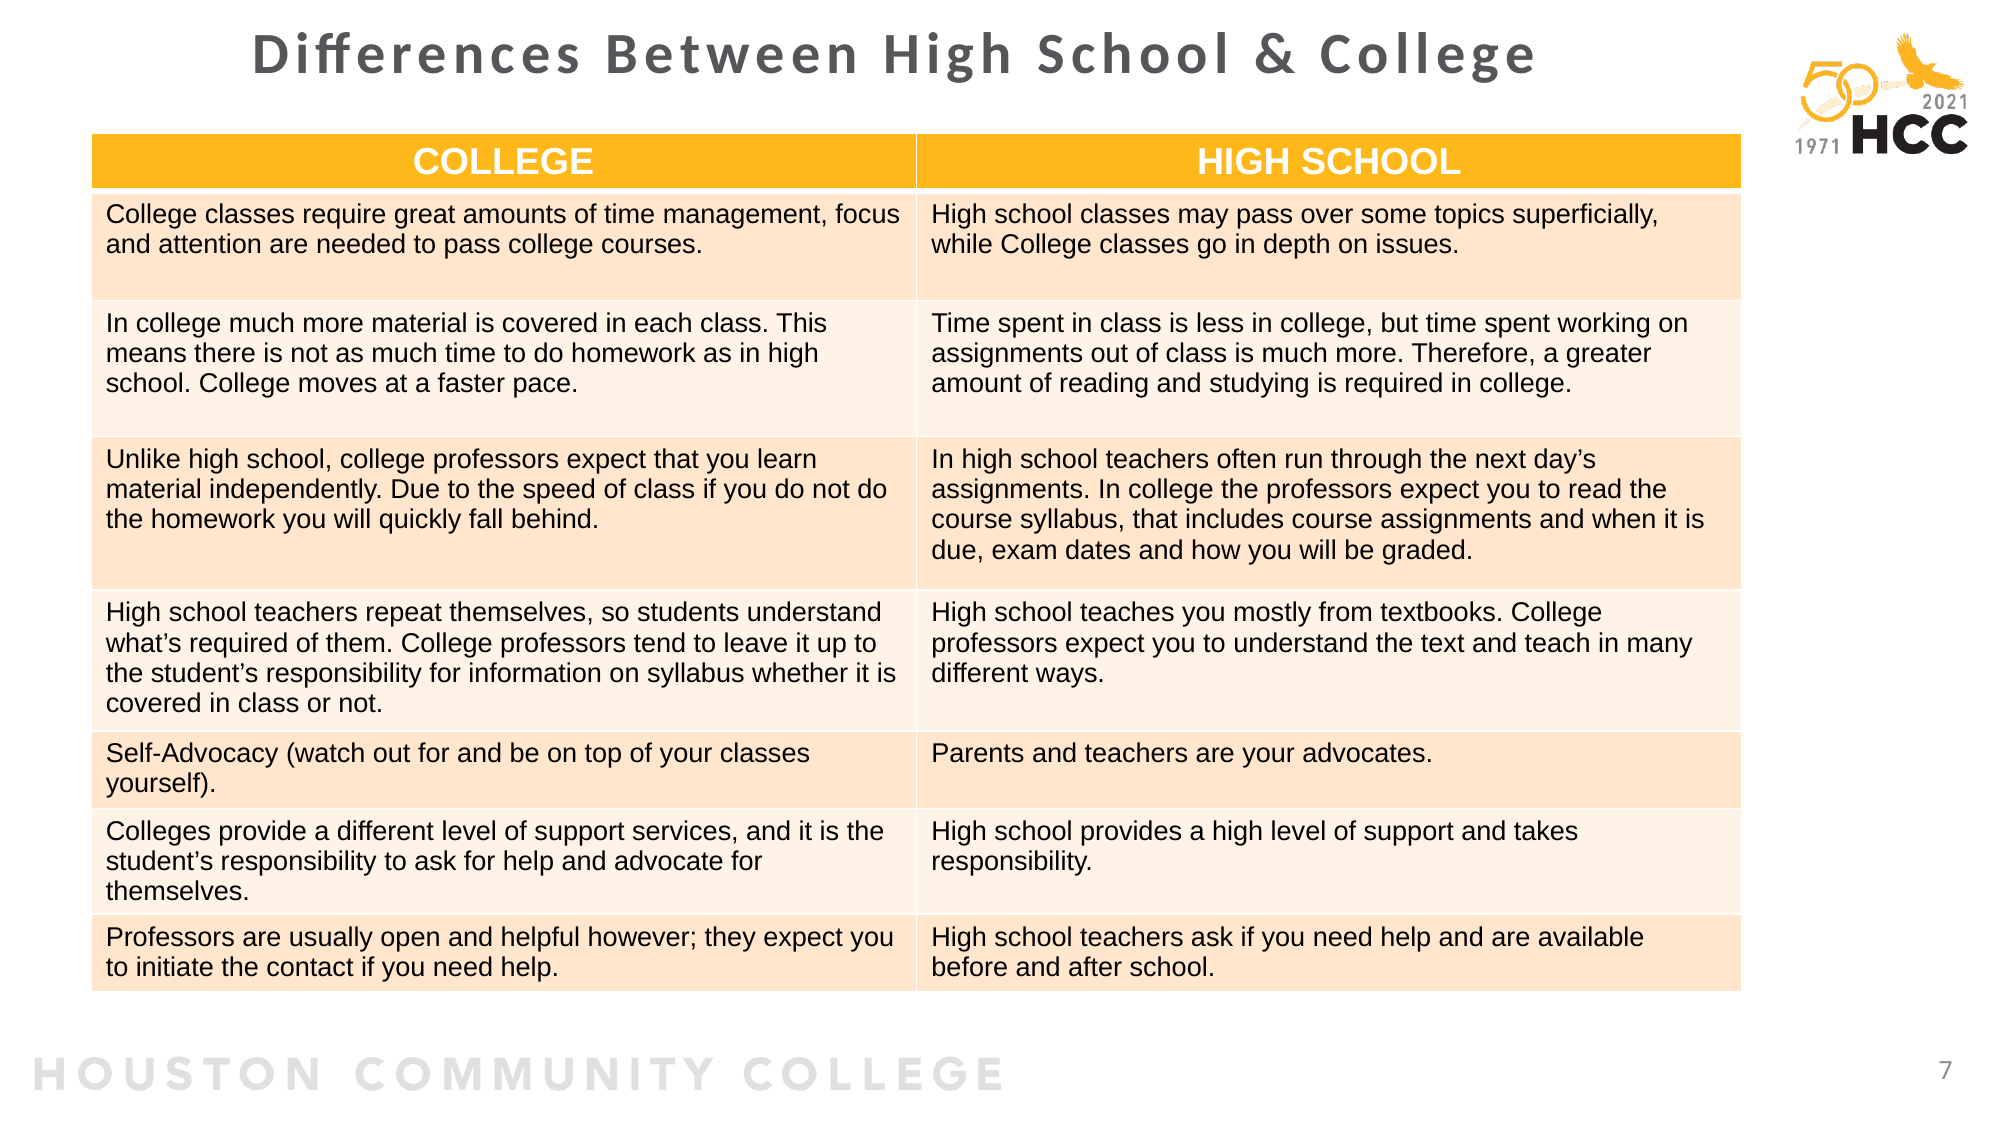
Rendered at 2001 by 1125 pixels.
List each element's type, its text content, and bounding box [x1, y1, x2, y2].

table_header HIGH SCHOOL [917, 134, 1741, 188]
table_cell In high school teachers often run through the next day’s assignments. In college the professors expect you to read the course syllabus, that includes course assignments and when it is due, exam dates and how you will be graded. [917, 437, 1741, 589]
slide_number 7 [1897, 1057, 1968, 1087]
table_cell Parents and teachers are your advocates. [917, 732, 1741, 808]
table_cell High school teachers ask if you need help and are available before and after school. [917, 915, 1741, 991]
title Differences Between High School & College [27, 26, 1761, 84]
table_cell Professors are usually open and helpful however; they expect you to initiate the contact if you need help. [92, 915, 916, 991]
table_cell College classes require great amounts of time management, focus and attention are needed to pass college courses. [92, 194, 916, 300]
table_cell Self-Advocacy (watch out for and be on top of your classes yourself). [92, 732, 916, 808]
table_cell High school classes may pass over some topics superficially, while College classes go in depth on issues. [917, 194, 1741, 300]
table_cell High school teachers repeat themselves, so students understand what’s required of them. College professors tend to leave it up to the student’s responsibility for information on syllabus whether it is covered in class or not. [92, 591, 916, 730]
table_cell In college much more material is covered in each class. This means there is not as much time to do homework as in high school. College moves at a faster pace. [92, 301, 916, 436]
table_header COLLEGE [92, 134, 916, 188]
table_cell High school teaches you mostly from textbooks. College professors expect you to understand the text and teach in many different ways. [917, 591, 1741, 730]
table_cell Time spent in class is less in college, but time spent working on assignments out of class is much more. Therefore, a greater amount of reading and studying is required in college. [917, 301, 1741, 436]
table_cell Unlike high school, college professors expect that you learn material independently. Due to the speed of class if you do not do the homework you will quickly fall behind. [92, 437, 916, 589]
table_cell Colleges provide a different level of support services, and it is the student’s responsibility to ask for help and advocate for themselves. [92, 809, 916, 913]
table_cell High school provides a high level of support and takes responsibility. [917, 809, 1741, 913]
